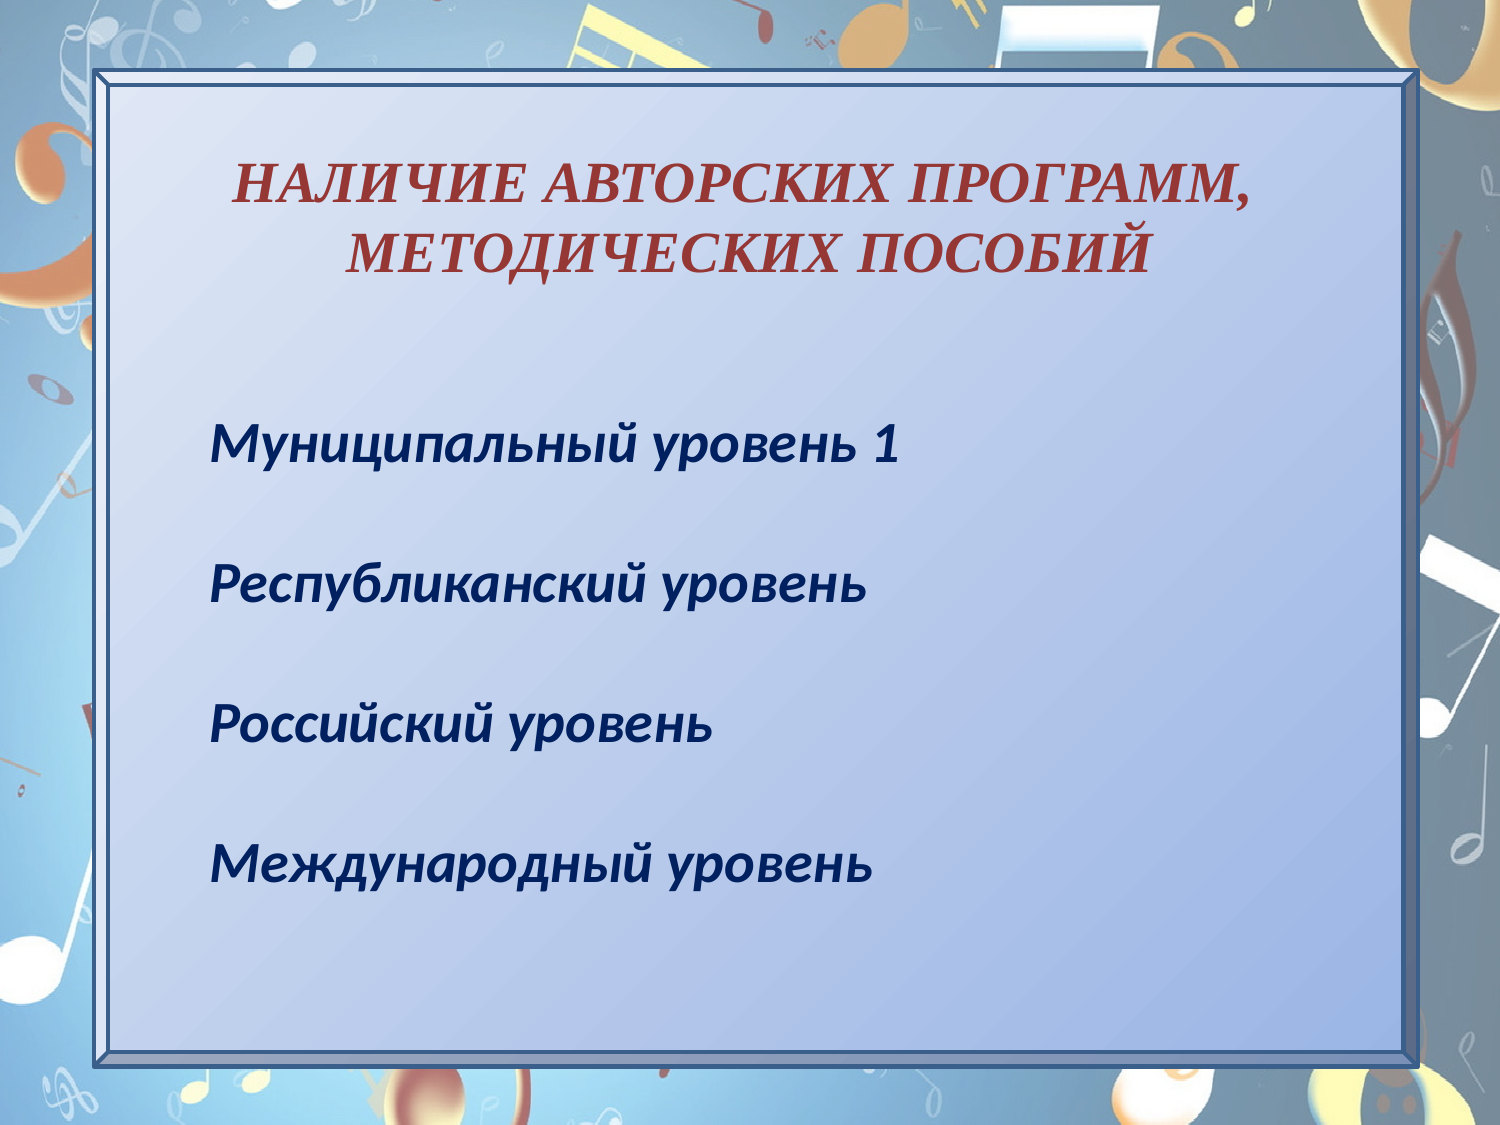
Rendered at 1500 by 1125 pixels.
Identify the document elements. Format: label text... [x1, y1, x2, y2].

text_box Муниципальный уровень 1 Республиканский уровень Российский уровень Международный уровень [194, 397, 928, 902]
text_box НАЛИЧИЕ АВТОРСКИХ ПРОГРАММ, МЕТОДИЧЕСКИХ ПОСОБИЙ [159, 137, 1341, 292]
